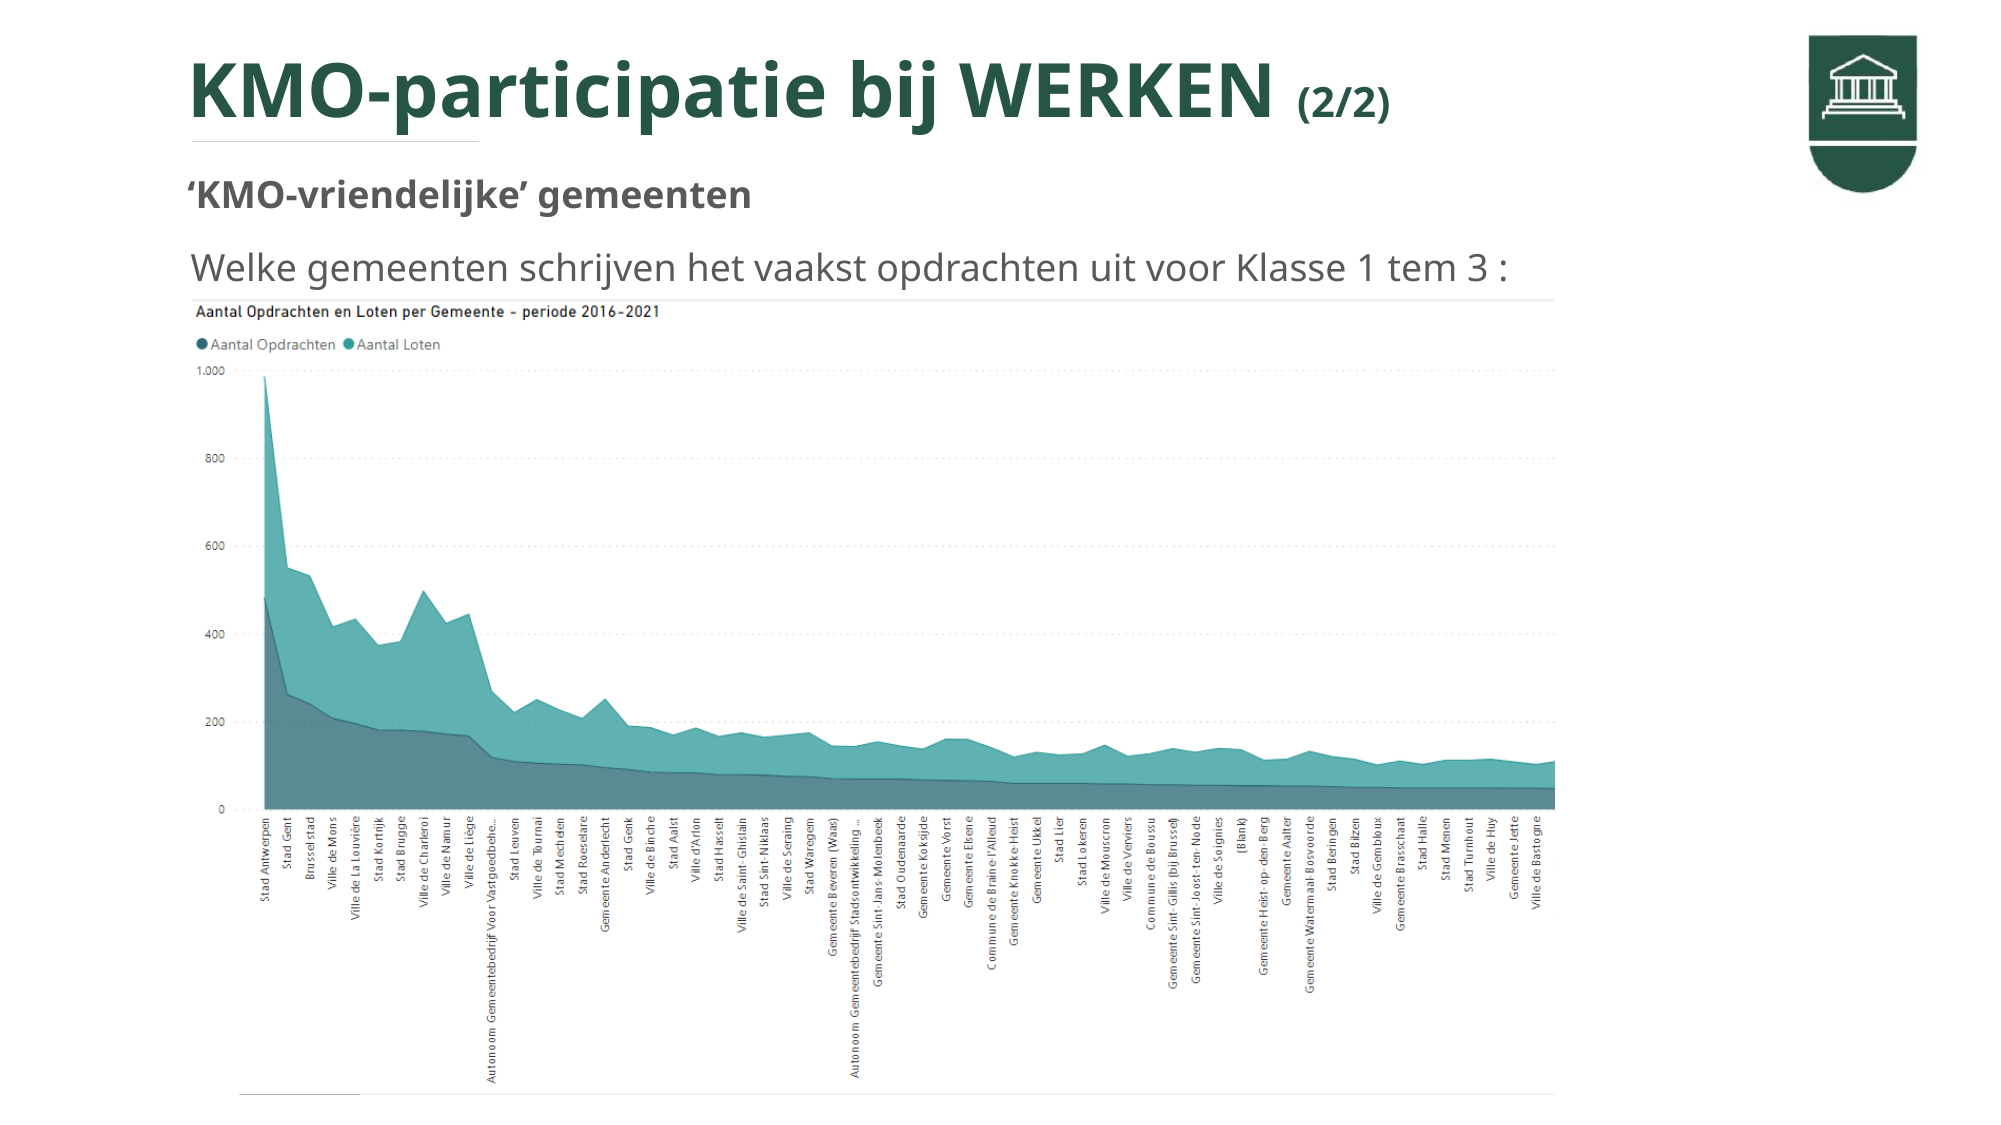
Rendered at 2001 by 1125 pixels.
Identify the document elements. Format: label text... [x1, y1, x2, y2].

text_box ‘KMO-vriendelijke’ gemeenten [172, 141, 1173, 224]
text_box Welke gemeenten schrijven het vaakst opdrachten uit voor Klasse 1 tem 3 : [100, 213, 1714, 1125]
title KMO-participatie bij WERKEN (2/2) [172, 32, 1785, 142]
picture [1785, 22, 1932, 214]
picture [192, 299, 1555, 1095]
